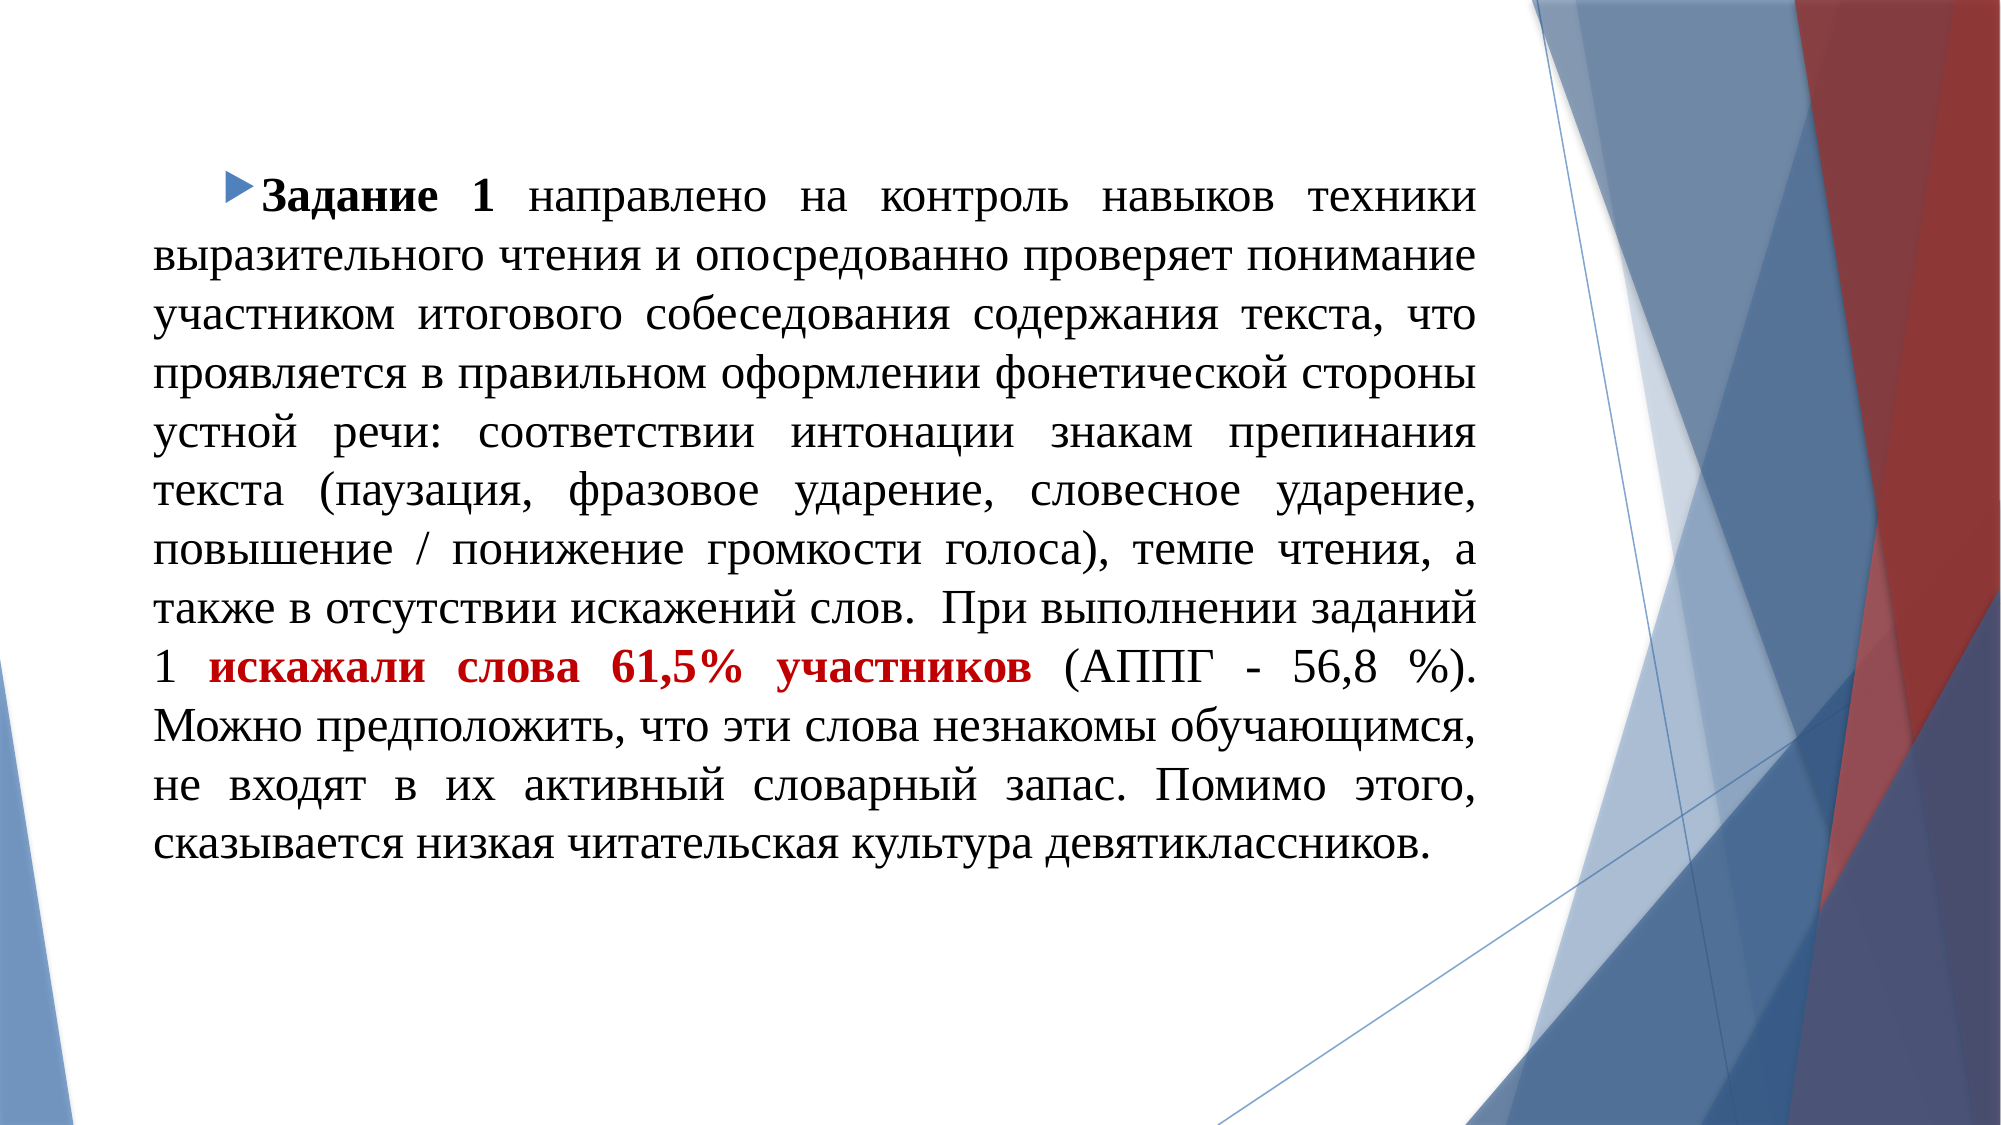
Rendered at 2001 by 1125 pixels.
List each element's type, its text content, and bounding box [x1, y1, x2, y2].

list Задание 1 направлено на контроль навыков техники выразительного чтения и опосредованно проверяет понимание участником итогового собеседования содержания текста, что проявляется в правильном оформлении фонетической стороны устной речи: соответствии интонации знакам препинания текста (паузация, фразовое ударение, словесное ударение, повышение / понижение громкости голоса), темпе чтения, а также в отсутствии искажений слов. При выполнении заданий 1 искажали слова 61,5% участников (АППГ - 56,8 %). Можно предположить, что эти слова незнакомы обучающимся, не входят в их активный словарный запас. Помимо этого, сказывается низкая читательская культура девятиклассников. [82, 155, 1494, 938]
